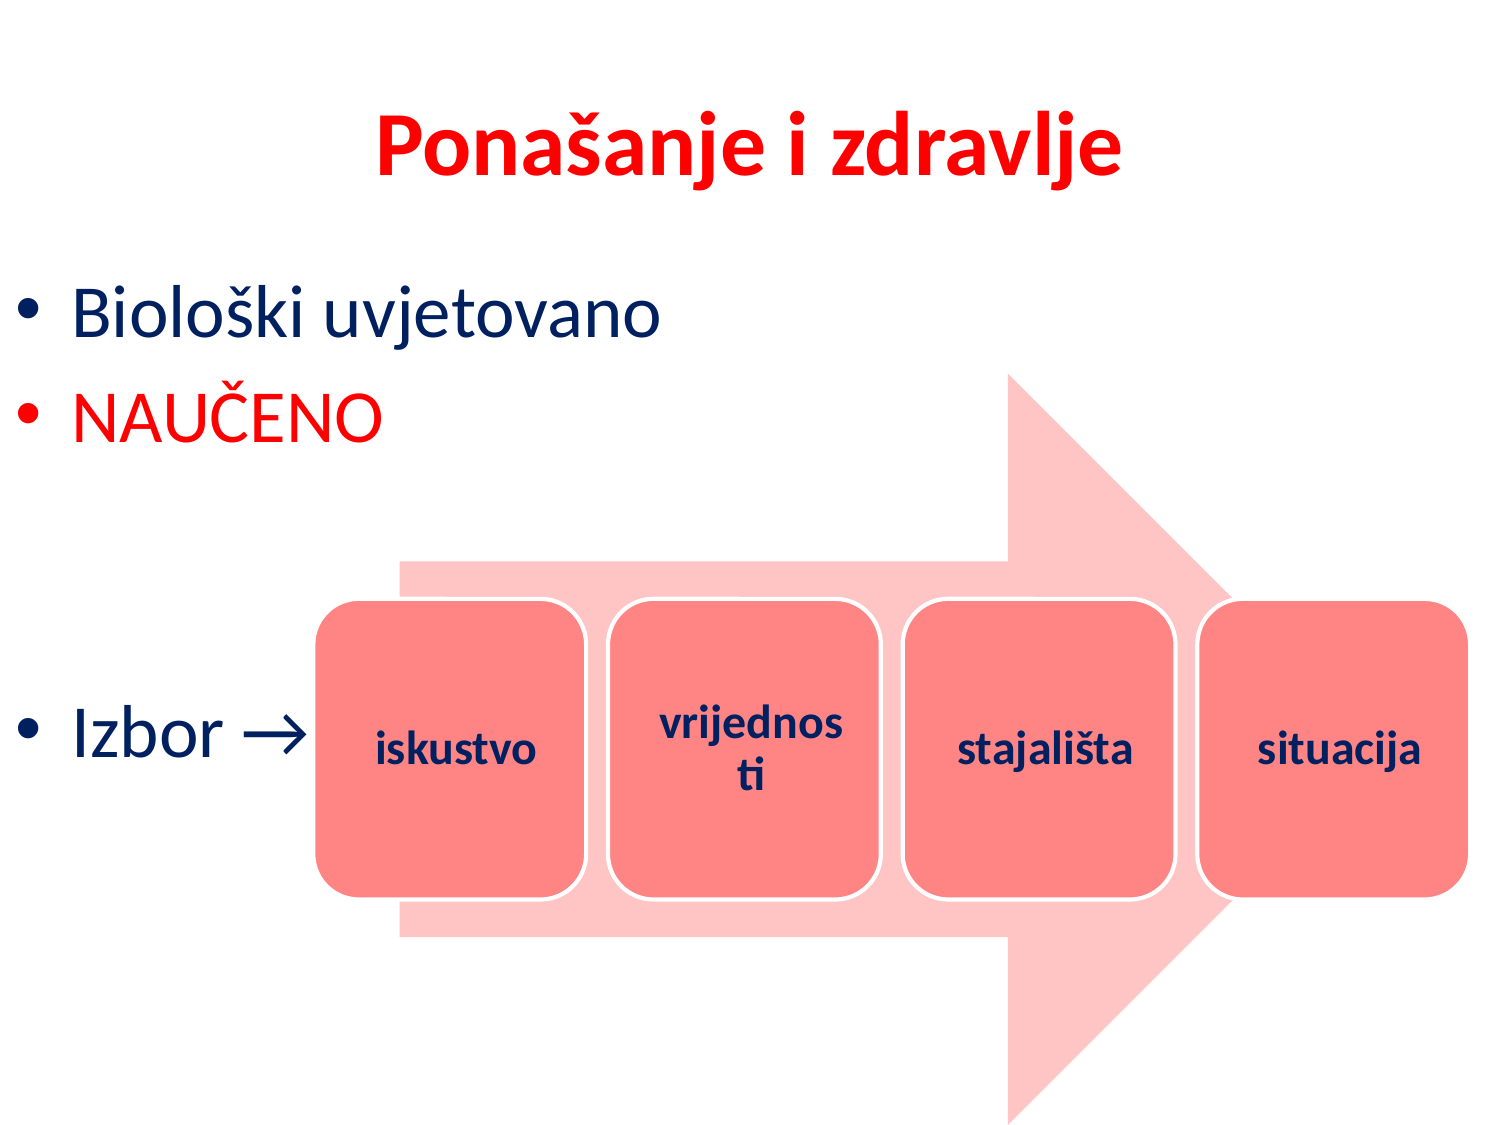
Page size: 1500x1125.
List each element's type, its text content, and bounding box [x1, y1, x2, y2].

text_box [312, 373, 1471, 1125]
title Ponašanje i zdravlje [0, 45, 1500, 233]
list Biološki uvjetovano NAUČENO Izbor → [0, 255, 1500, 1125]
